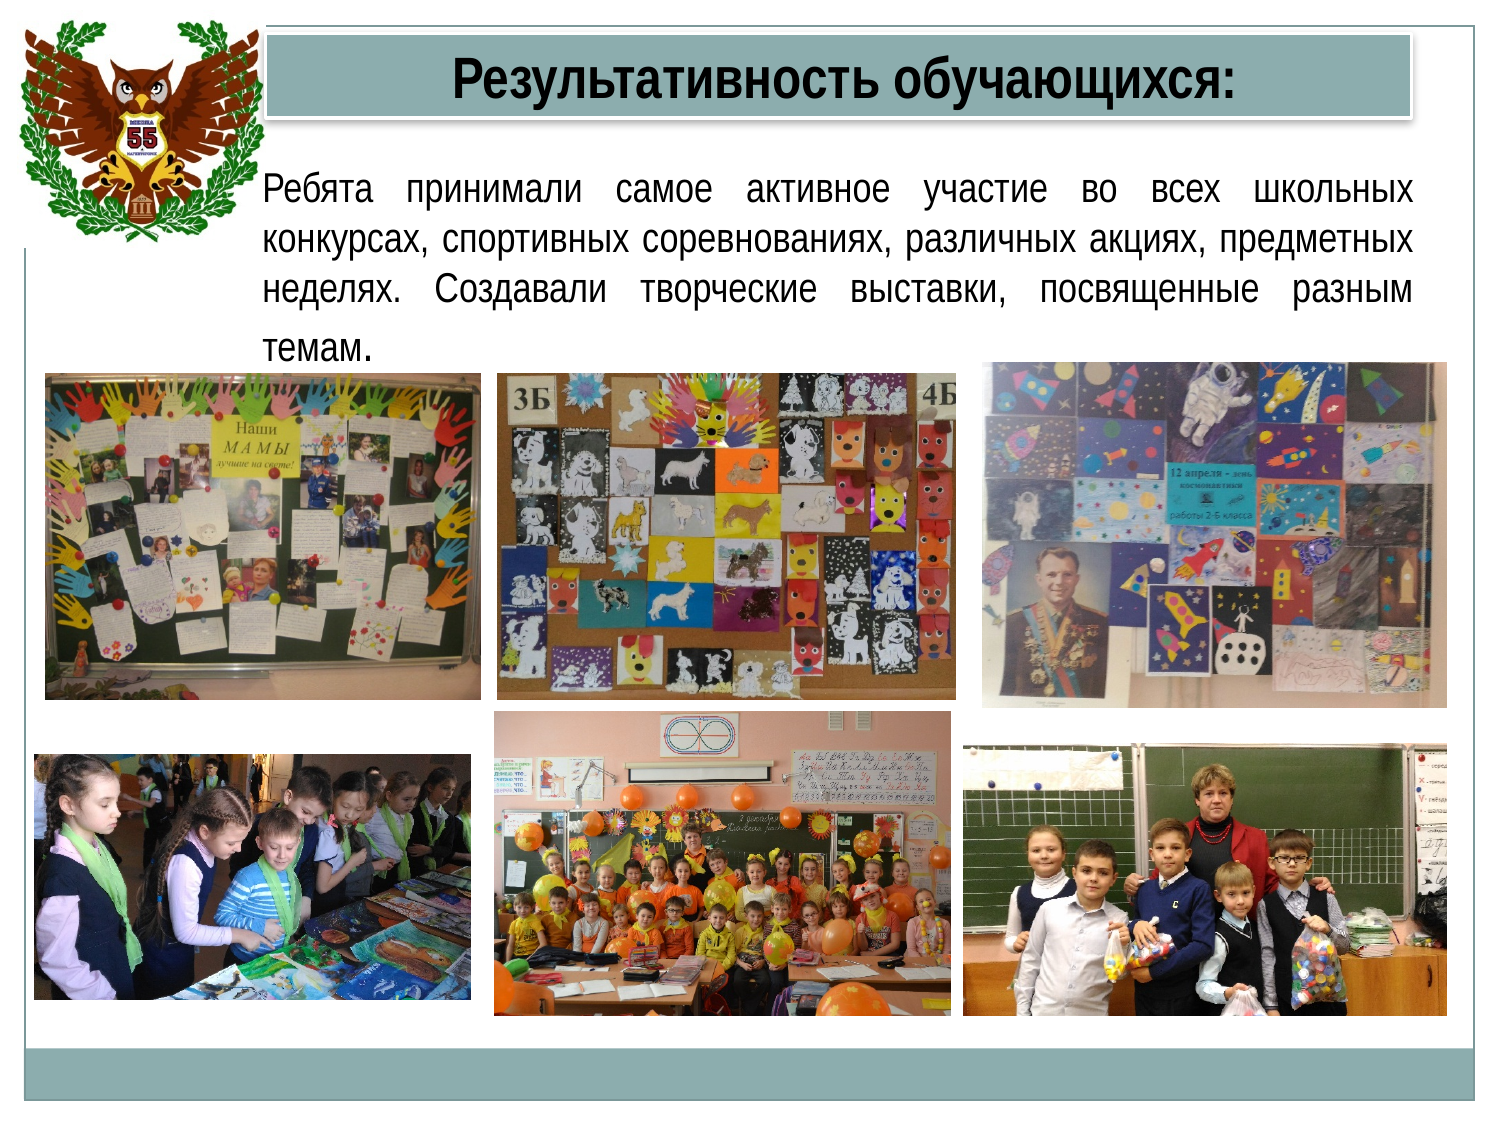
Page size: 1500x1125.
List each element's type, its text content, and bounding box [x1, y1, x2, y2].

picture [963, 743, 1447, 1016]
picture [494, 711, 951, 1016]
text_box Ребята принимали самое активное участие во всех школьных конкурсах, спортивных соревнованиях, различных акциях, предметных неделях. Создавали творческие выставки, посвященные разным темам. [247, 153, 1429, 439]
picture [34, 754, 472, 1000]
picture [982, 362, 1447, 708]
picture [17, 0, 266, 249]
picture [44, 373, 481, 701]
text_box Результативность обучающихся: [271, 32, 1413, 120]
picture [497, 373, 957, 701]
